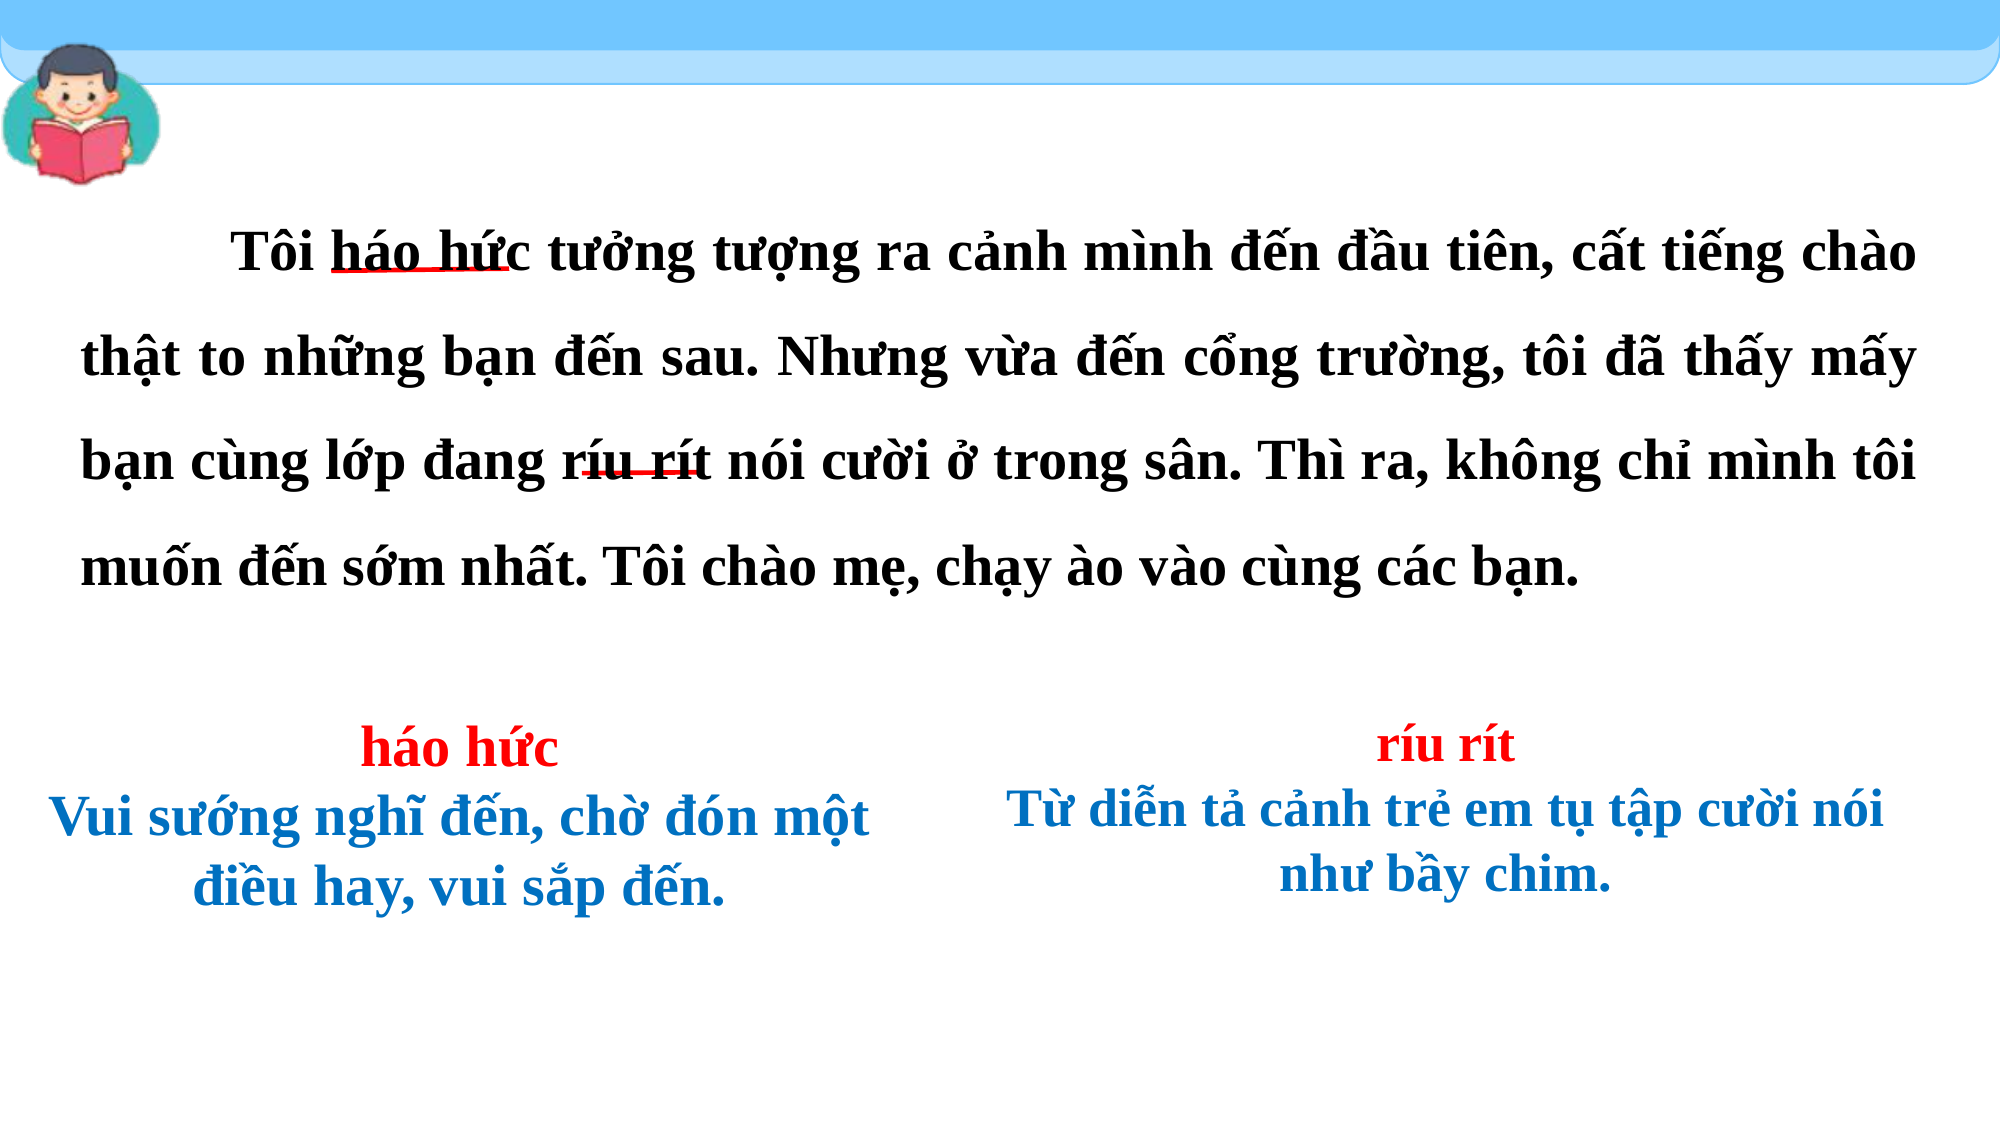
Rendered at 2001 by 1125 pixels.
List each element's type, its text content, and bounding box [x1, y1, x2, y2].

text_box háo hức Vui sướng nghĩ đến, chờ đón một điều hay, vui sắp đến. [19, 700, 900, 925]
picture [0, 32, 193, 196]
text_box ríu rít Từ diễn tả cảnh trẻ em tụ tập cười nói như bầy chim. [952, 700, 1940, 910]
text_box Tôi háo hức tưởng tượng ra cảnh mình đến đầu tiên, cất tiếng chào thật to những bạn đến sau. Nhưng vừa đến cổng trường, tôi đã thấy mấy bạn cùng lớp đang ríu rít nói cười ở trong sân. Thì ra, không chỉ mình tôi muốn đến sớm nhất. Tôi chào mẹ, chạy ào vào cùng các bạn. [60, 166, 1940, 607]
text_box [0, 0, 2000, 84]
